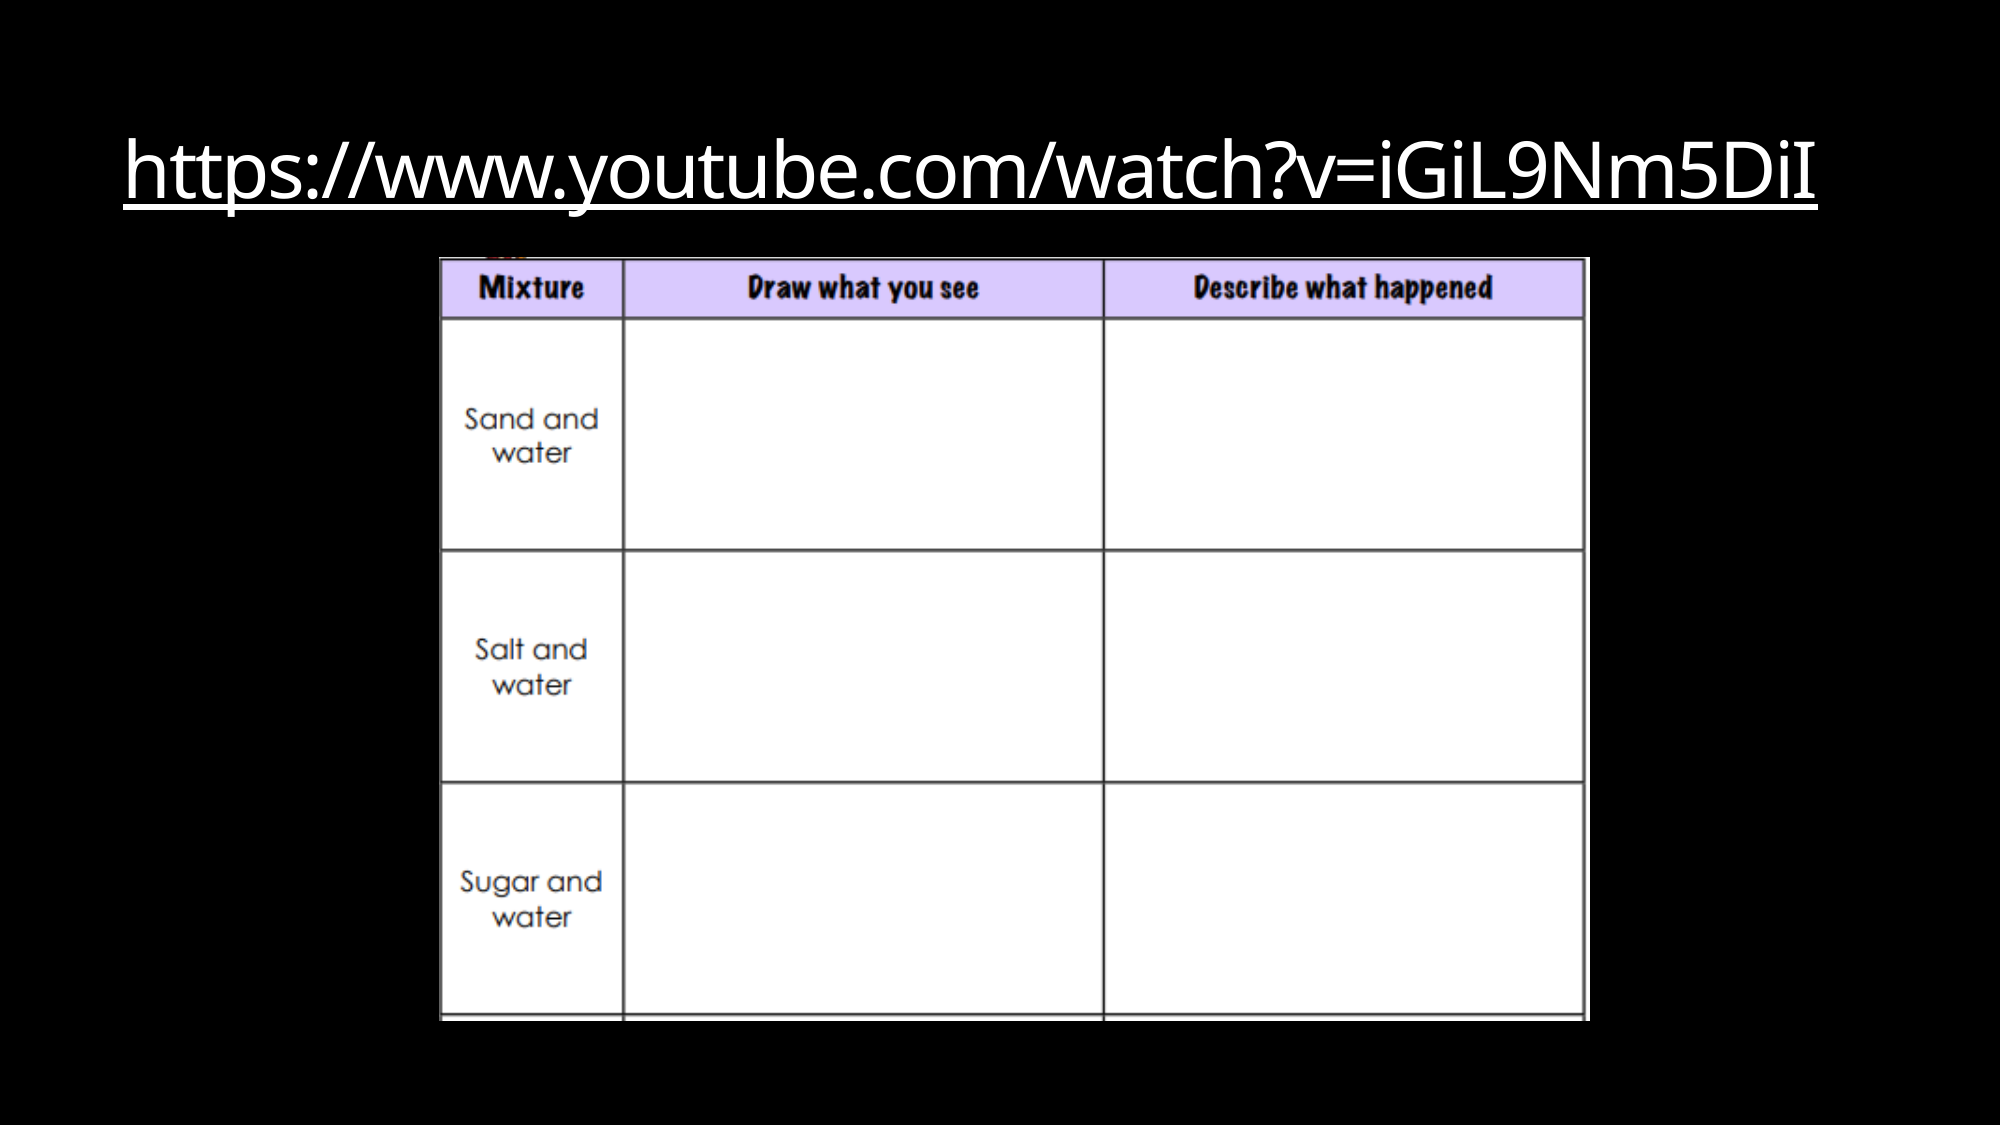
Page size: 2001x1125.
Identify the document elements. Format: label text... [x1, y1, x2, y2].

picture [438, 256, 1590, 1021]
title https://www.youtube.com/watch?v=iGiL9Nm5DiI [107, 81, 1875, 354]
